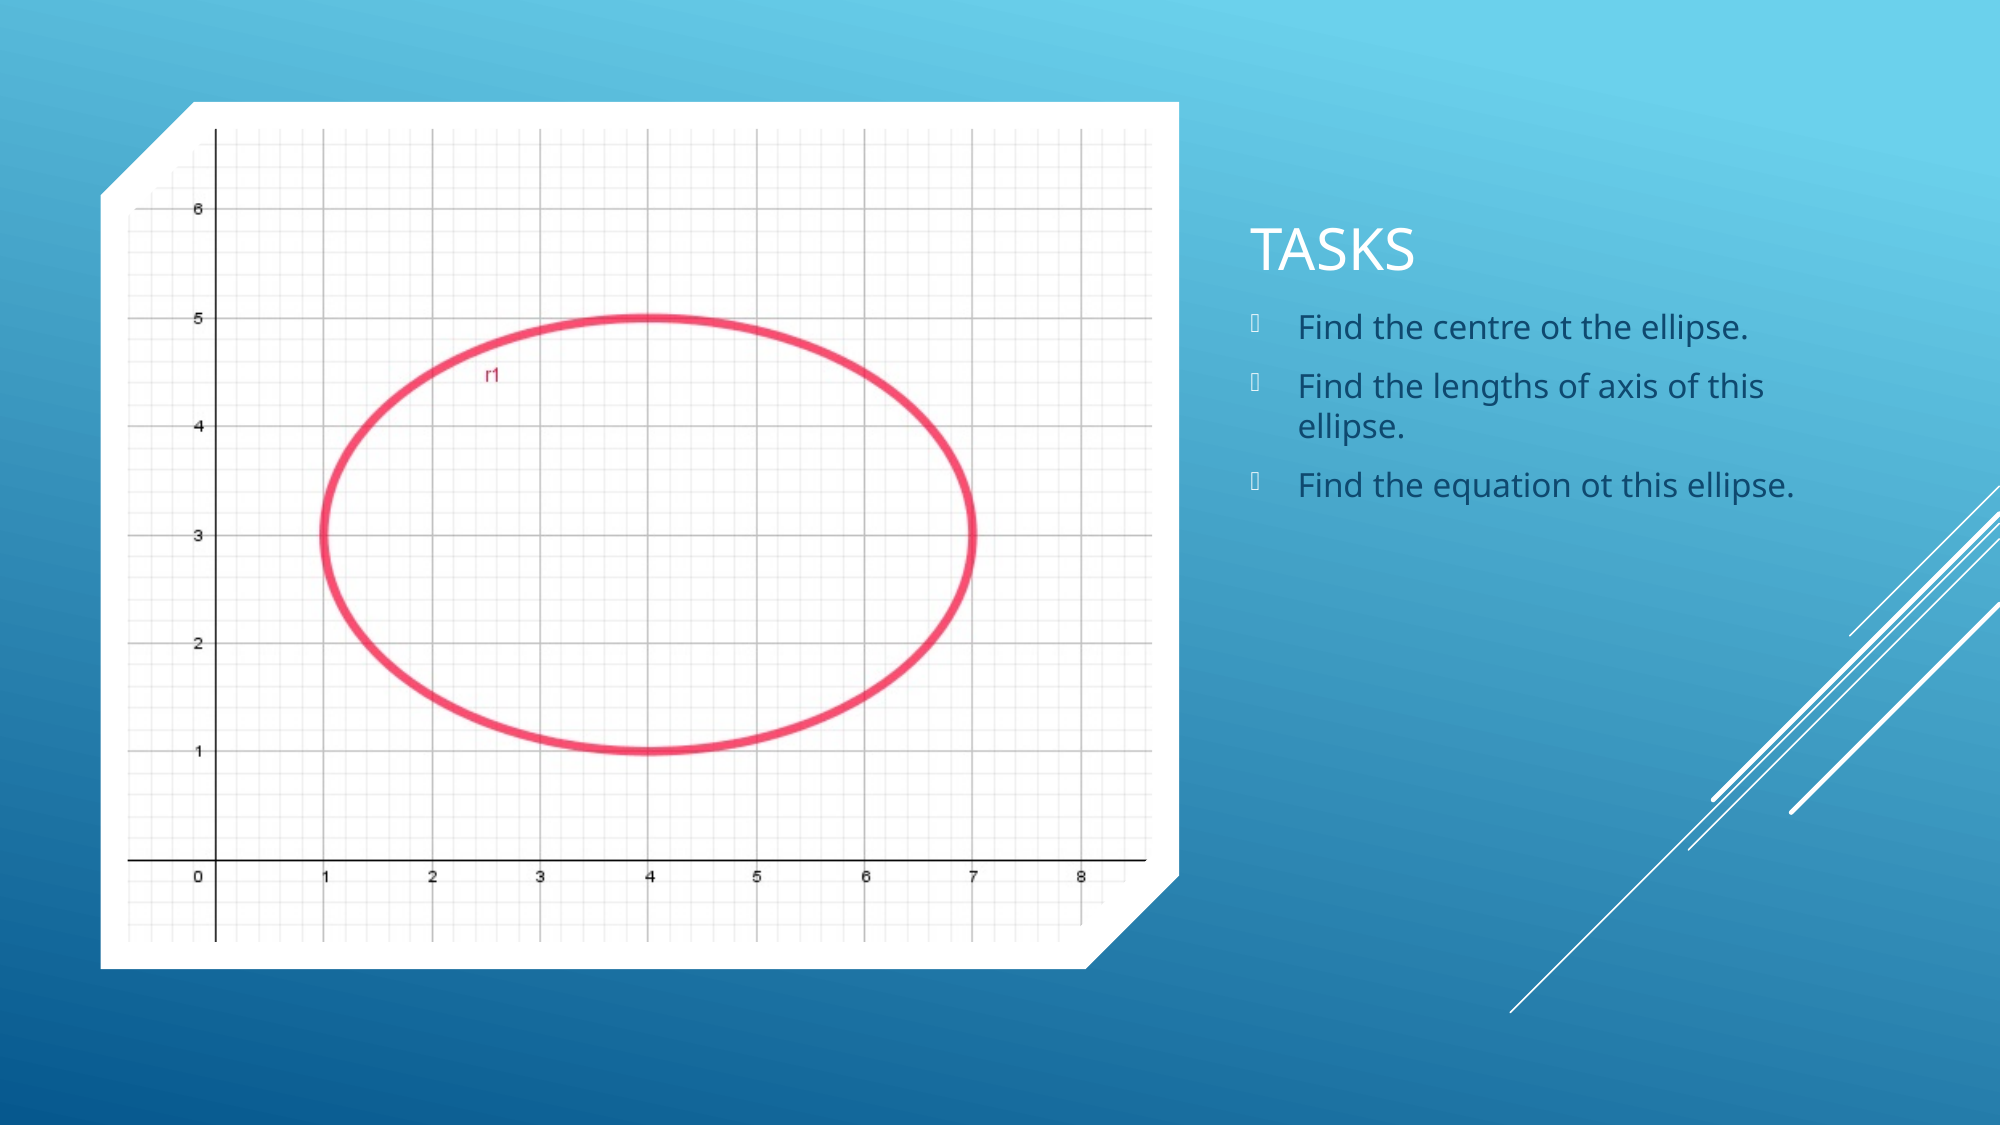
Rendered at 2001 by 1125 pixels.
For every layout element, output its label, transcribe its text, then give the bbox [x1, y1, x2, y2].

text_box [166, 100, 1181, 904]
text_box [99, 167, 1114, 971]
title Tasks [1235, 101, 1813, 290]
text_box [0, 0, 2000, 1125]
picture [127, 128, 1153, 943]
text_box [1510, 485, 2000, 1013]
list Find the centre ot the ellipse. Find the lengths of axis of this ellipse. Find the equation ot this ellipse. [1235, 298, 1850, 803]
